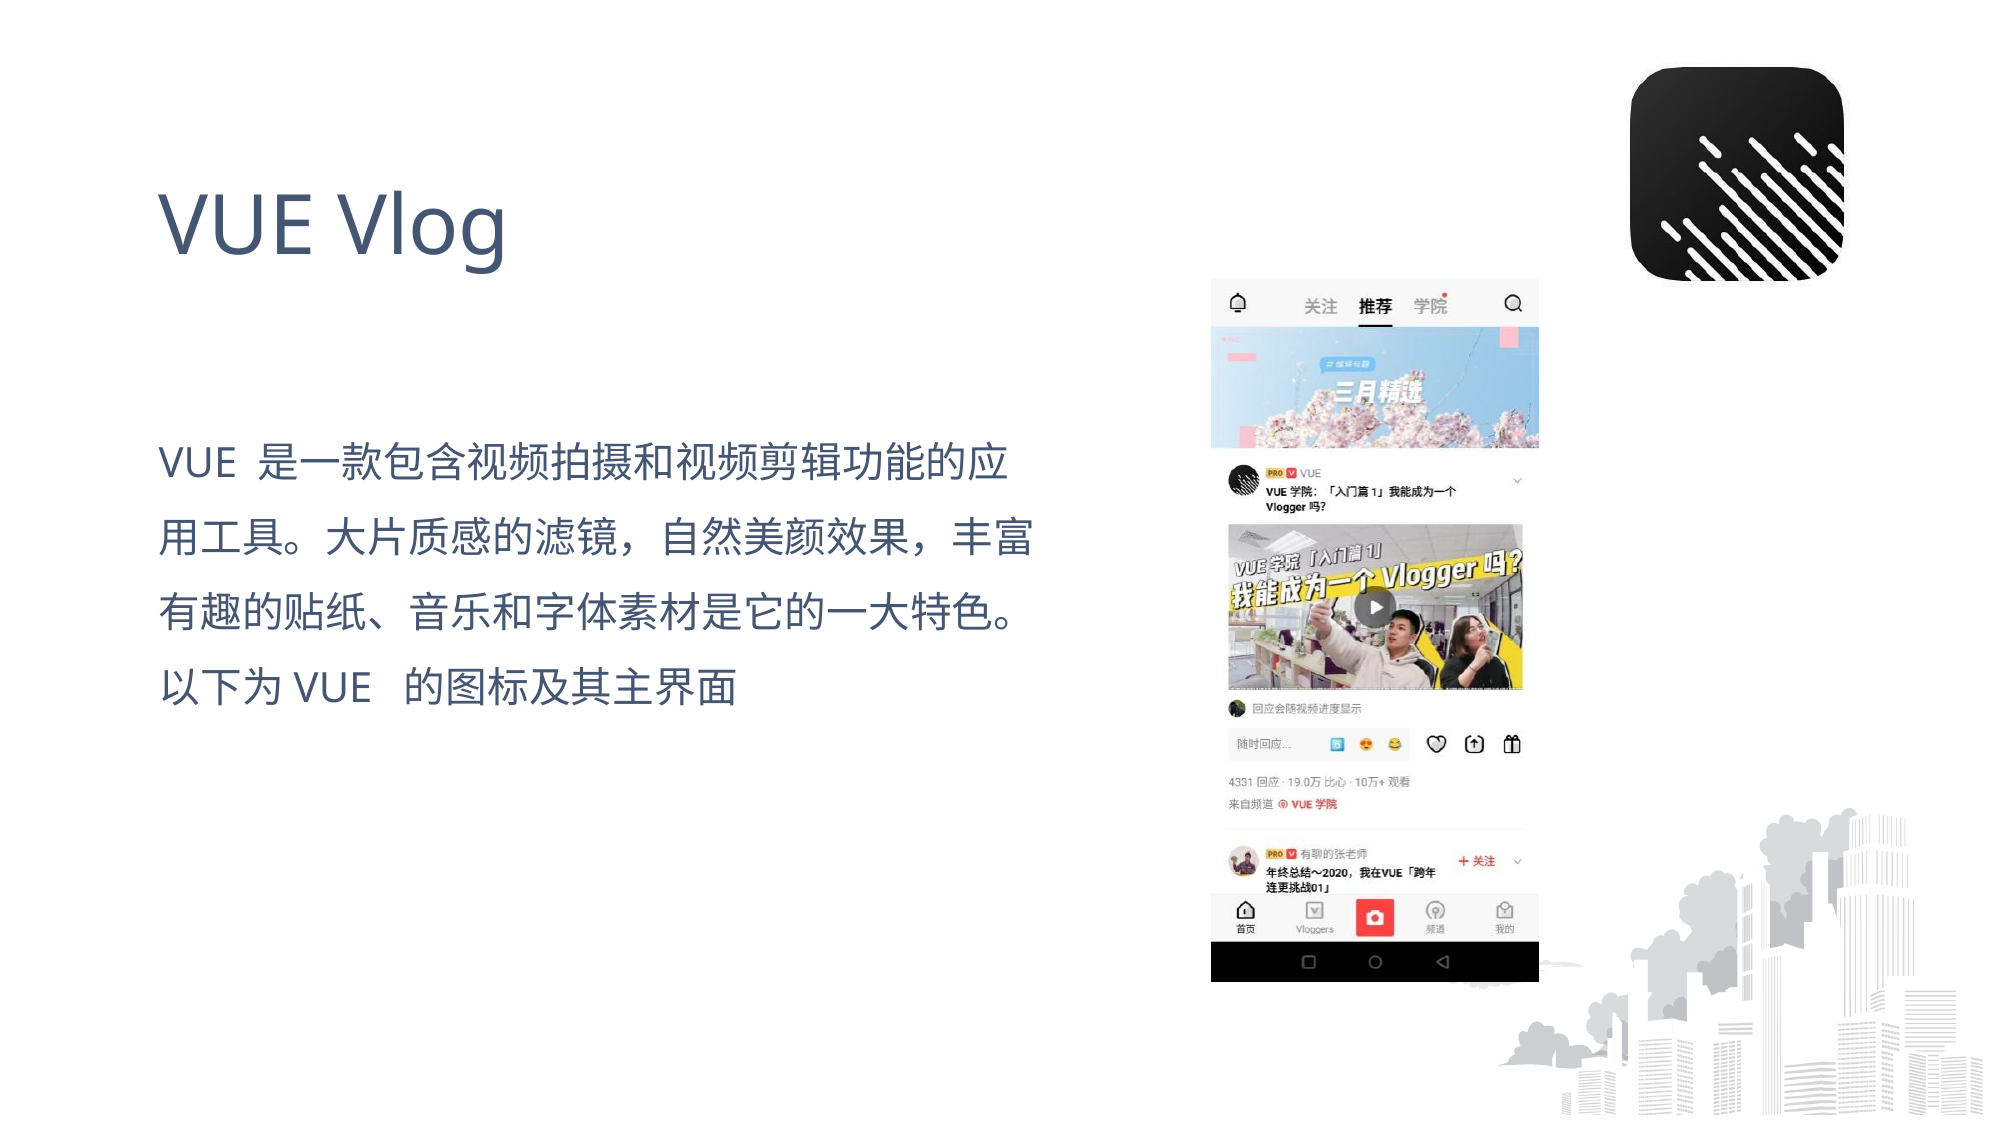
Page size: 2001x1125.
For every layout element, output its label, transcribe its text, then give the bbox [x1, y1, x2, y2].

picture [1211, 279, 1539, 982]
title VUE Vlog [143, 54, 1617, 280]
text_box VUE 是一款包含视频拍摄和视频剪辑功能的应用工具。大片质感的滤镜，自然美颜效果，丰富有趣的贴纸、音乐和字体素材是它的一大特色。以下为VUE 的图标及其主界面 [143, 403, 1060, 719]
picture [1617, 54, 1857, 292]
